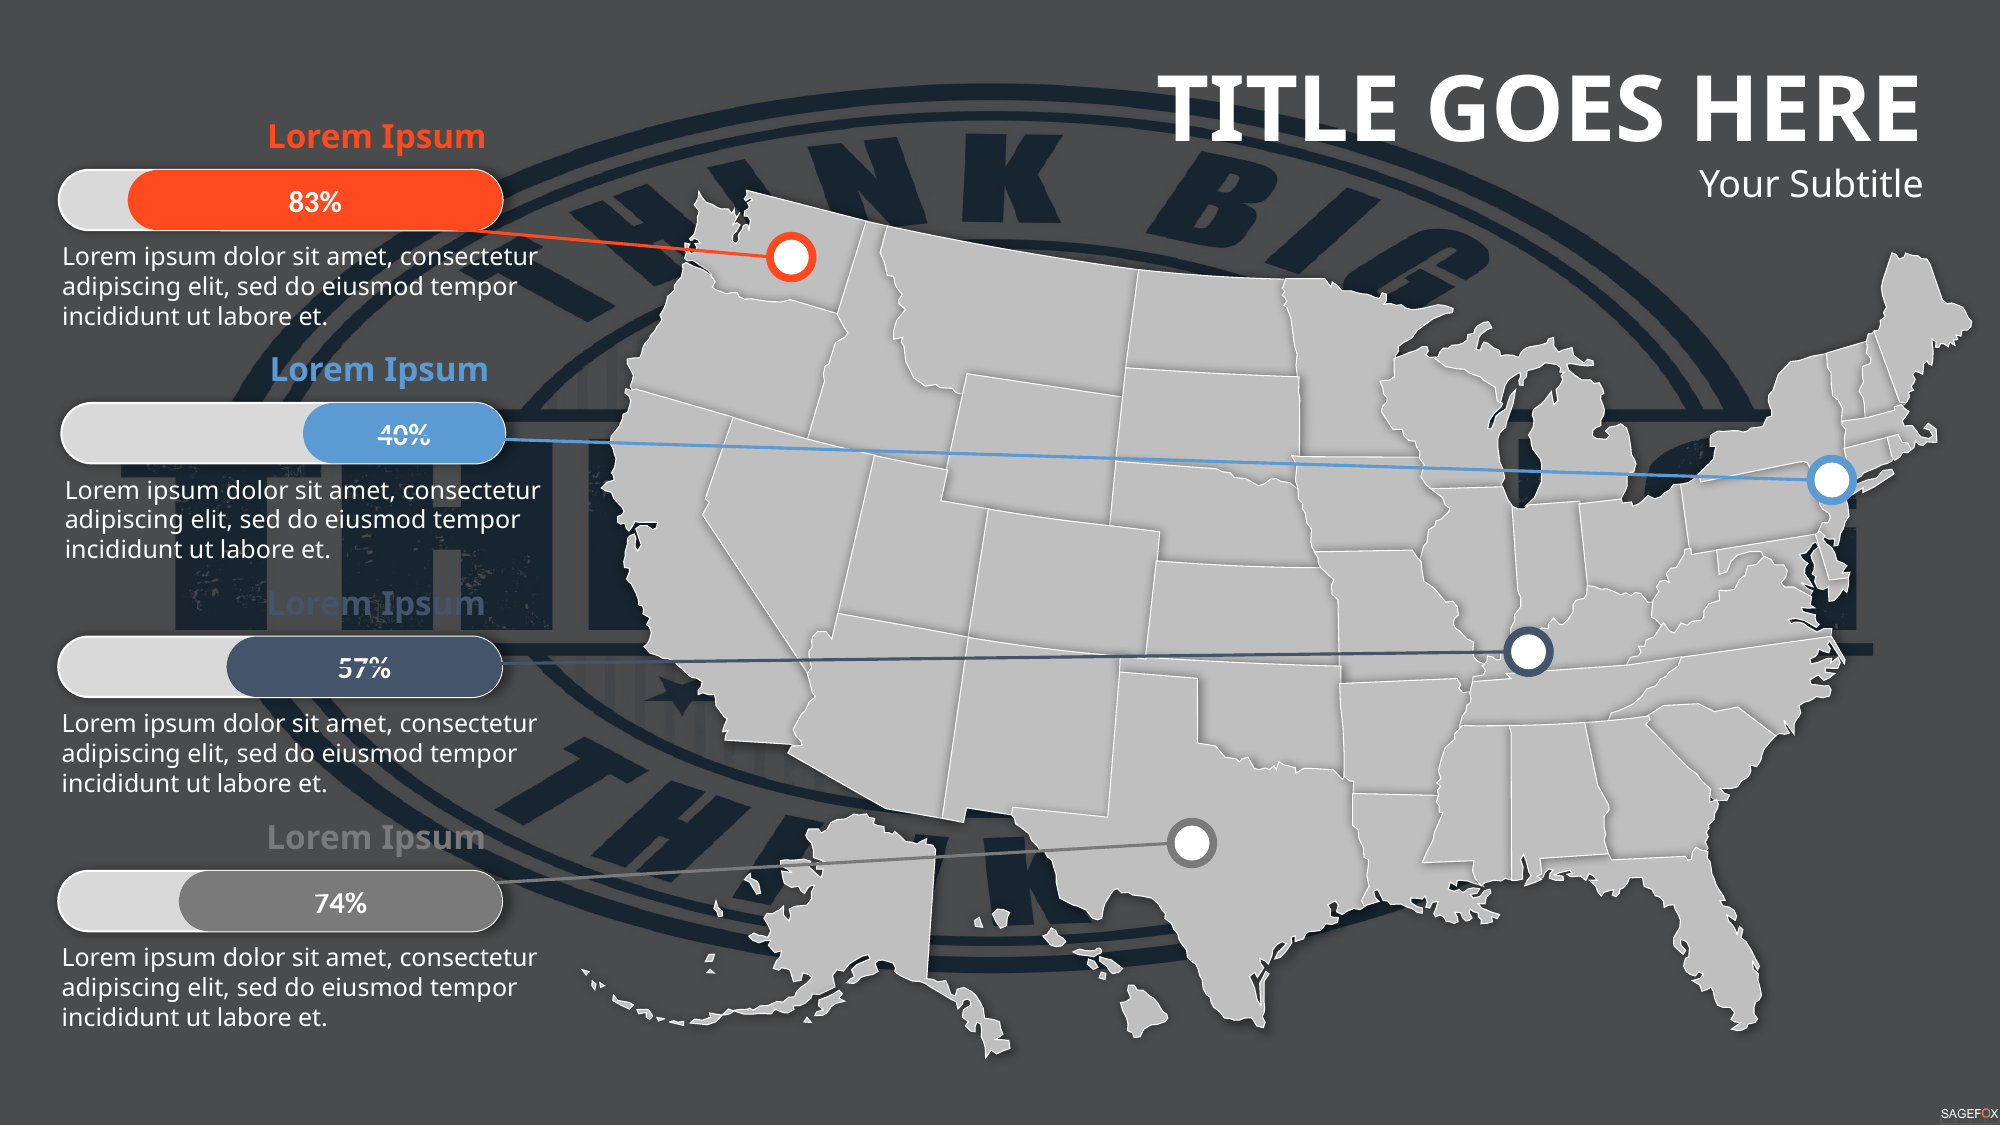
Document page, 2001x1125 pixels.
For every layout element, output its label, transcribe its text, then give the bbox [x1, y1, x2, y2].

text_box [954, 373, 1115, 433]
text_box [1434, 321, 1605, 433]
text_box [1282, 278, 1454, 433]
text_box [1820, 506, 1850, 545]
text_box [713, 902, 723, 917]
text_box [591, 980, 596, 990]
text_box [1379, 346, 1516, 433]
text_box [1295, 481, 1439, 547]
text_box [1314, 550, 1474, 651]
text_box [697, 190, 861, 303]
text_box [953, 481, 1106, 517]
text_box [1011, 671, 1360, 1028]
text_box Lorem Ipsum [251, 574, 502, 629]
text_box [805, 813, 915, 843]
text_box [656, 1017, 666, 1021]
text_box [1815, 531, 1850, 581]
text_box [57, 168, 155, 232]
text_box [1503, 626, 1554, 677]
text_box [1887, 434, 1912, 461]
text_box [1352, 667, 1475, 675]
text_box [1120, 985, 1168, 1038]
text_box [690, 902, 1010, 1058]
text_box [1110, 481, 1307, 559]
text_box [1592, 715, 1719, 852]
text_box [612, 994, 634, 1010]
text_box [814, 990, 845, 1016]
text_box [679, 667, 805, 745]
text_box Lorem ipsum dolor sit amet, consectetur adipiscing elit, sed do eiusmod tempor incididunt ut labore et. [52, 235, 566, 336]
text_box Lorem ipsum dolor sit amet, consectetur adipiscing elit, sed do eiusmod tempor incididunt ut labore et. [54, 469, 569, 569]
text_box [1352, 793, 1500, 924]
text_box [1483, 667, 1503, 673]
text_box [613, 388, 727, 433]
text_box Lorem ipsum dolor sit amet, consectetur adipiscing elit, sed do eiusmod tempor incididunt ut labore et. [51, 936, 566, 1037]
text_box Lorem Ipsum [252, 107, 502, 163]
text_box [637, 1009, 653, 1020]
text_box [1534, 481, 1628, 497]
text_box [57, 869, 206, 933]
text_box [1826, 343, 1860, 414]
text_box [1858, 469, 1895, 493]
text_box TITLE GOES HERE Your Subtitle [1035, 42, 1939, 212]
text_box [505, 433, 1815, 481]
text_box [974, 917, 983, 928]
text_box [1422, 486, 1512, 650]
text_box [669, 1020, 684, 1026]
text_box [1461, 657, 1674, 719]
text_box [1859, 338, 1889, 410]
text_box [1161, 667, 1341, 764]
text_box [582, 969, 590, 975]
text_box [803, 1017, 812, 1023]
text_box 40% [301, 401, 507, 465]
text_box [942, 667, 1113, 823]
text_box [1637, 556, 1820, 656]
text_box [1549, 847, 1762, 1031]
text_box [1146, 560, 1332, 651]
text_box [966, 637, 1067, 651]
text_box [1680, 481, 1818, 545]
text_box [1166, 817, 1218, 869]
text_box [918, 838, 927, 843]
text_box [809, 613, 963, 651]
text_box [57, 635, 256, 699]
text_box [601, 481, 782, 651]
text_box [1118, 367, 1300, 433]
text_box Lorem Ipsum [251, 808, 502, 864]
text_box [1087, 959, 1098, 970]
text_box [501, 651, 1512, 667]
text_box [1548, 585, 1650, 662]
text_box Lorem ipsum dolor sit amet, consectetur adipiscing elit, sed do eiusmod tempor incididunt ut labore et. [51, 702, 566, 803]
text_box Lorem Ipsum [254, 340, 505, 396]
text_box [727, 417, 786, 433]
text_box [705, 954, 715, 962]
text_box [839, 481, 983, 627]
text_box [1422, 725, 1504, 886]
text_box [992, 909, 1010, 929]
text_box [1099, 972, 1106, 980]
text_box [702, 481, 861, 651]
text_box [969, 508, 1160, 649]
text_box [1714, 354, 1837, 454]
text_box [766, 231, 817, 283]
text_box [1841, 404, 1937, 446]
text_box [1651, 548, 1732, 621]
text_box [1653, 703, 1776, 801]
text_box [787, 667, 956, 818]
text_box [1873, 252, 1972, 400]
text_box [1126, 269, 1289, 368]
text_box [502, 843, 1175, 902]
text_box [1072, 948, 1102, 956]
text_box [627, 262, 837, 428]
text_box 57% [225, 635, 504, 699]
text_box [1042, 928, 1066, 947]
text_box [502, 200, 774, 258]
text_box 74% [177, 869, 504, 933]
text_box [880, 225, 1132, 392]
text_box [60, 401, 332, 465]
text_box [1614, 636, 1846, 735]
text_box [1605, 423, 1629, 433]
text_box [1806, 454, 1858, 506]
text_box 83% [126, 168, 504, 232]
text_box [1844, 438, 1889, 479]
text_box [1339, 678, 1463, 787]
text_box [1099, 956, 1123, 974]
text_box [1509, 722, 1610, 886]
picture [1940, 0, 2001, 1125]
text_box [1423, 481, 1432, 487]
text_box [1511, 501, 1580, 626]
text_box [1578, 484, 1680, 588]
text_box [1716, 535, 1814, 587]
text_box [1810, 552, 1849, 602]
text_box [809, 221, 952, 433]
